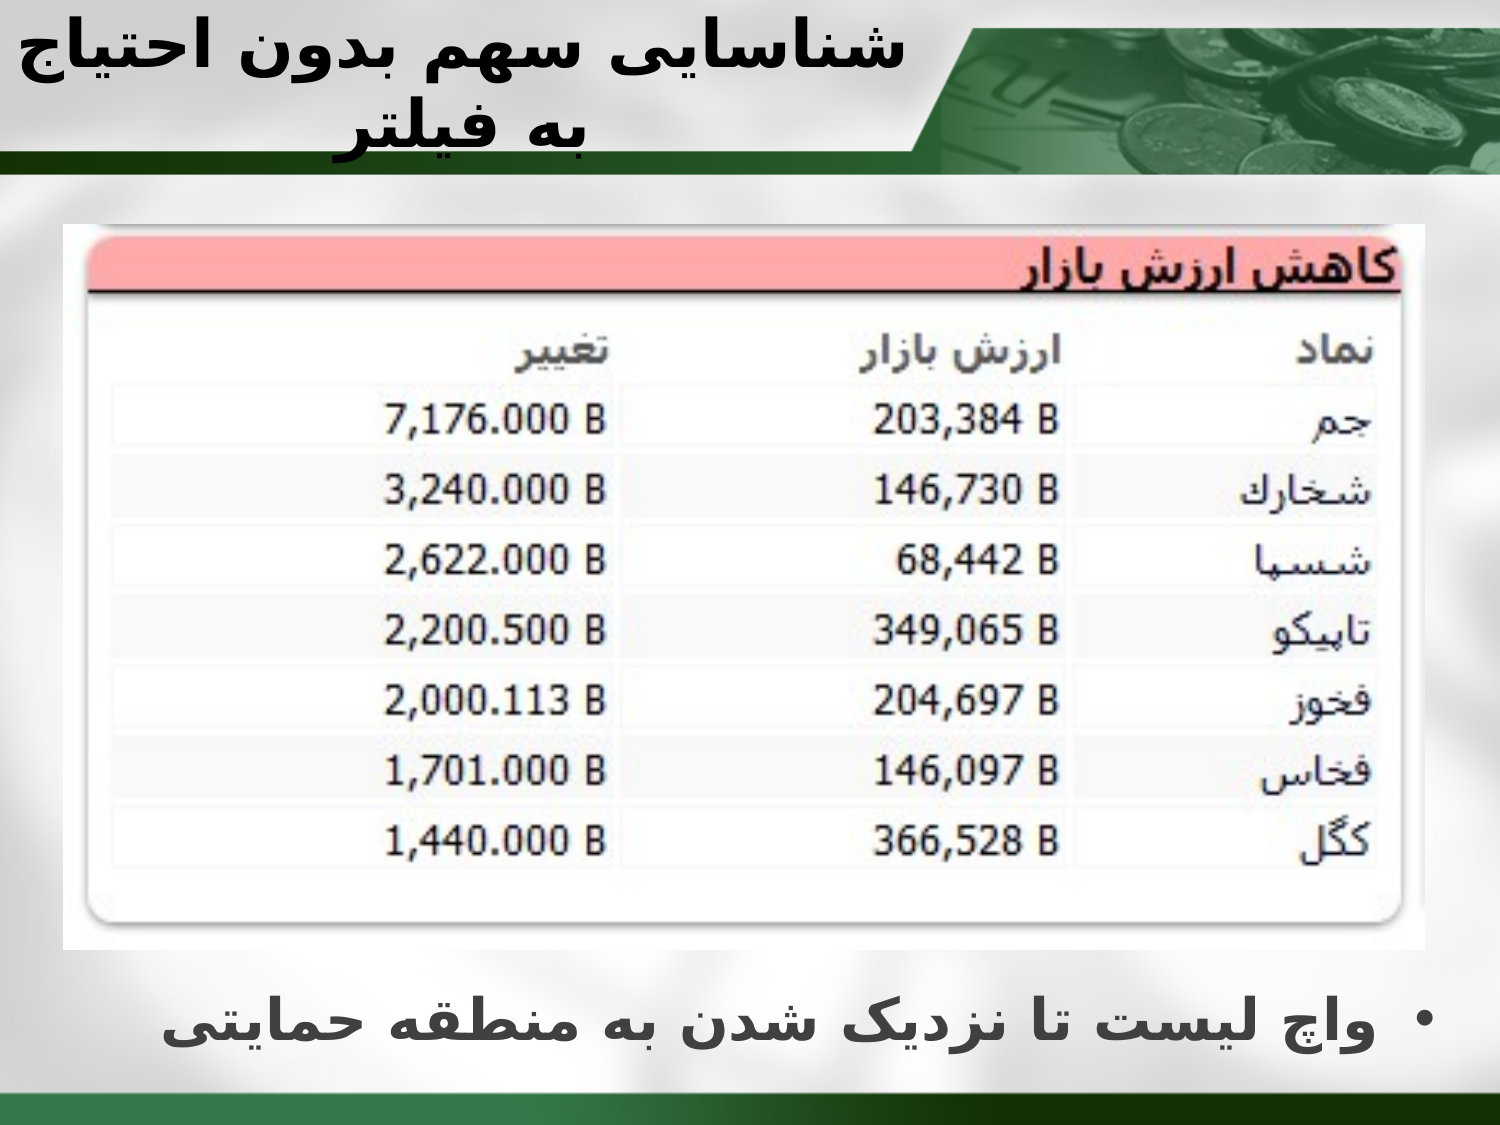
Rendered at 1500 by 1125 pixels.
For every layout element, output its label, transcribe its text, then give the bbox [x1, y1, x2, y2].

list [63, 224, 1426, 951]
list واچ لیست تا نزدیک شدن به منطقه حمایتی [24, 975, 1450, 1068]
title شناسایی سهم بدون احتیاج به فیلتر [0, 0, 925, 175]
picture [0, 0, 1500, 1125]
